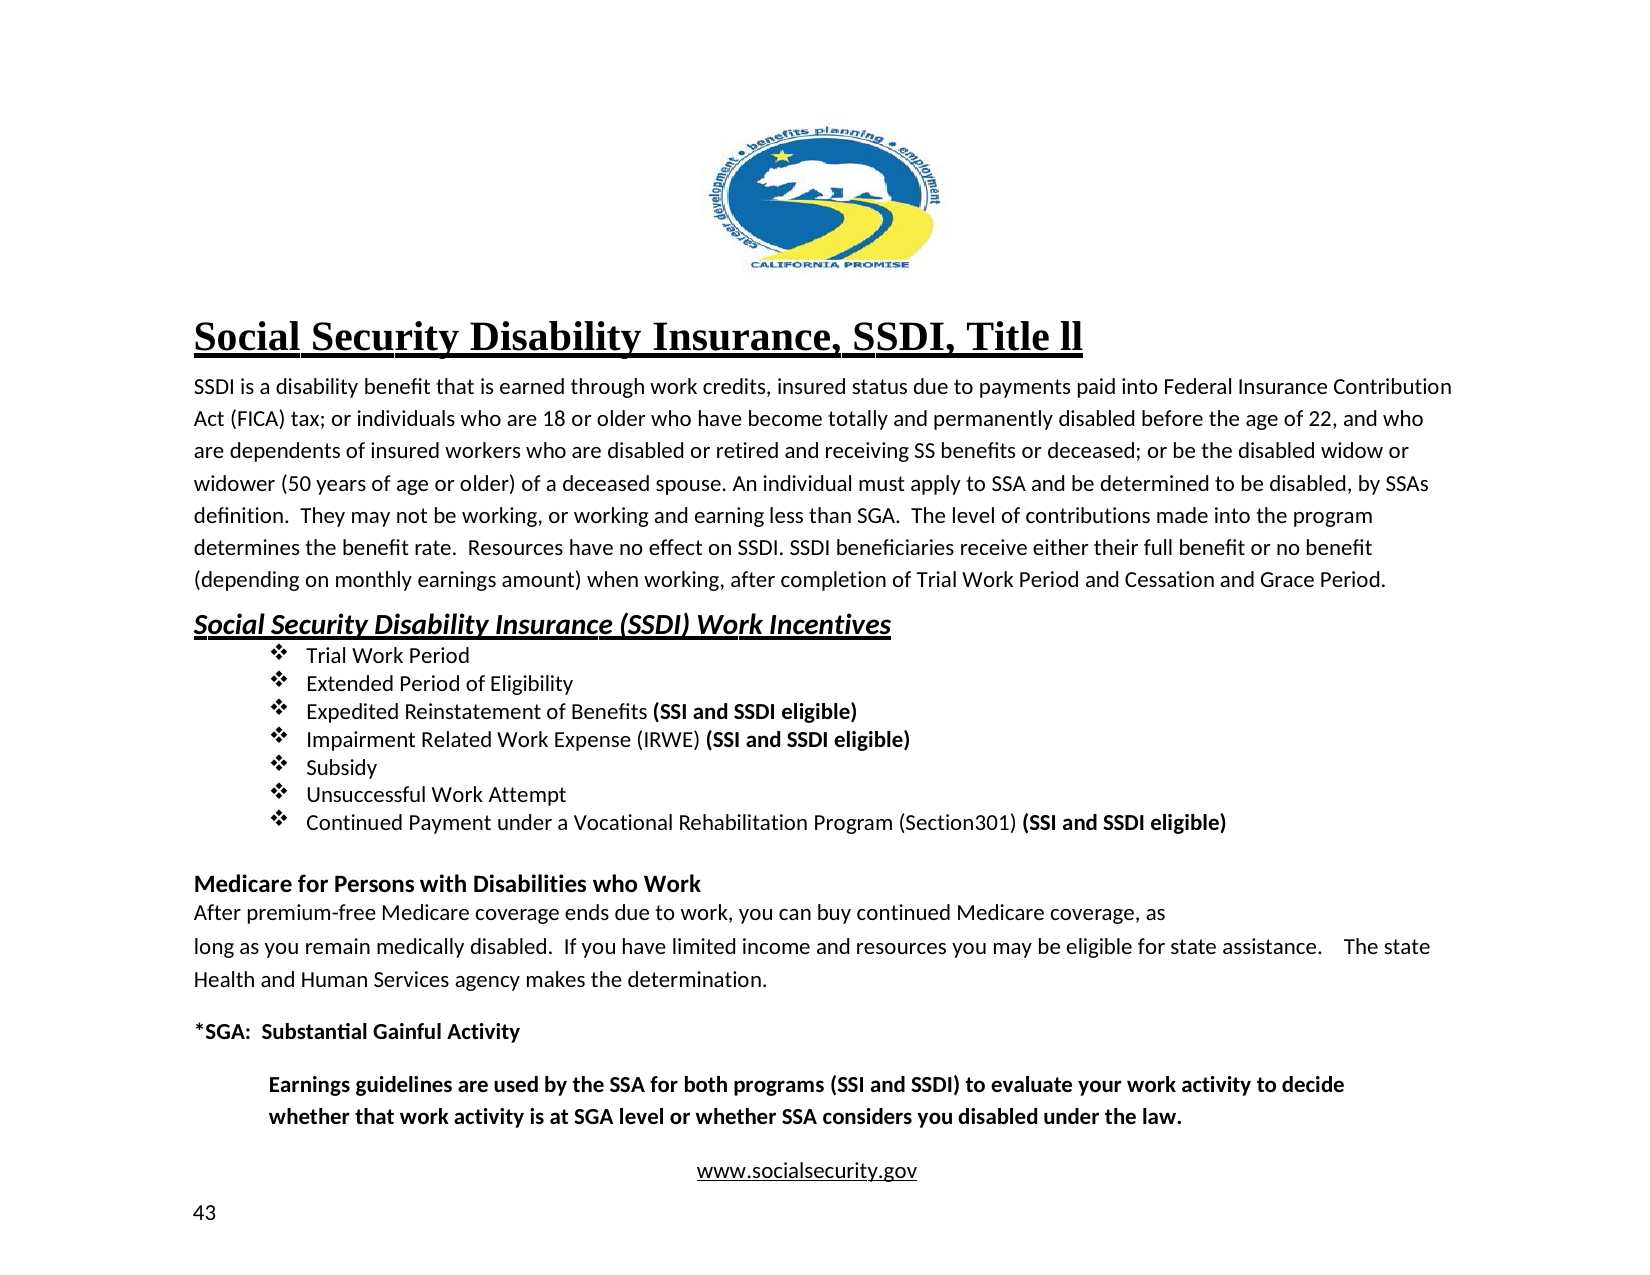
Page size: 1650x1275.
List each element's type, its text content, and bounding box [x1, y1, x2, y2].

text_box [681, 115, 969, 288]
text_box Social Security Disability Insurance, SSDI, Title ll [191, 309, 1345, 360]
text_box SSDI is a disability benefit that is earned through work credits, insured status due to payments paid into Federal Insurance Contribution Act (FICA) tax; or individuals who are 18 or older who have become totally and permanently disabled before the age of 22, and who are dependents of insured workers who are disabled or retired and receiving SS benefits or deceased; or be the disabled widow or widower (50 years of age or older) of a deceased spouse. An individual must apply to SSA and be determined to be disabled, by SSAs definition. They may not be working, or working and earning less than SGA. The level of contributions made into the program determines the benefit rate. Resources have no effect on SSDI. SSDI beneficiaries receive either their full benefit or no benefit (depending on monthly earnings amount) when working, after completion of Trial Work Period and Cessation and Grace Period. Social Security Disability Insurance (SSDI) Work Incentives Trial Work Period Extended Period of Eligibility Expedited Reinstatement of Benefits (SSI and SSDI eligible) Impairment Related Work Expense (IRWE) (SSI and SSDI eligible) Subsidy Unsuccessful Work Attempt Continued Payment under a Vocational Rehabilitation Program (Section301) (SSI and SSDI eligible) Medicare for Persons with Disabilities who Work After premium-free Medicare coverage ends due to work, you can buy continued Medicare coverage, as long as you remain medically disabled. If you have limited income and resources you may be eligible for state assistance. The state Health and Human Services agency makes the determination. *SGA: Substantial Gainful Activity Earnings guidelines are used by the SSA for both programs (SSI and SSDI) to evaluate your work activity to decide whether that work activity is at SGA level or whether SSA considers you disabled under the law. www.socialsecurity.gov [191, 367, 1459, 1183]
slide_number 43 [188, 1197, 230, 1275]
